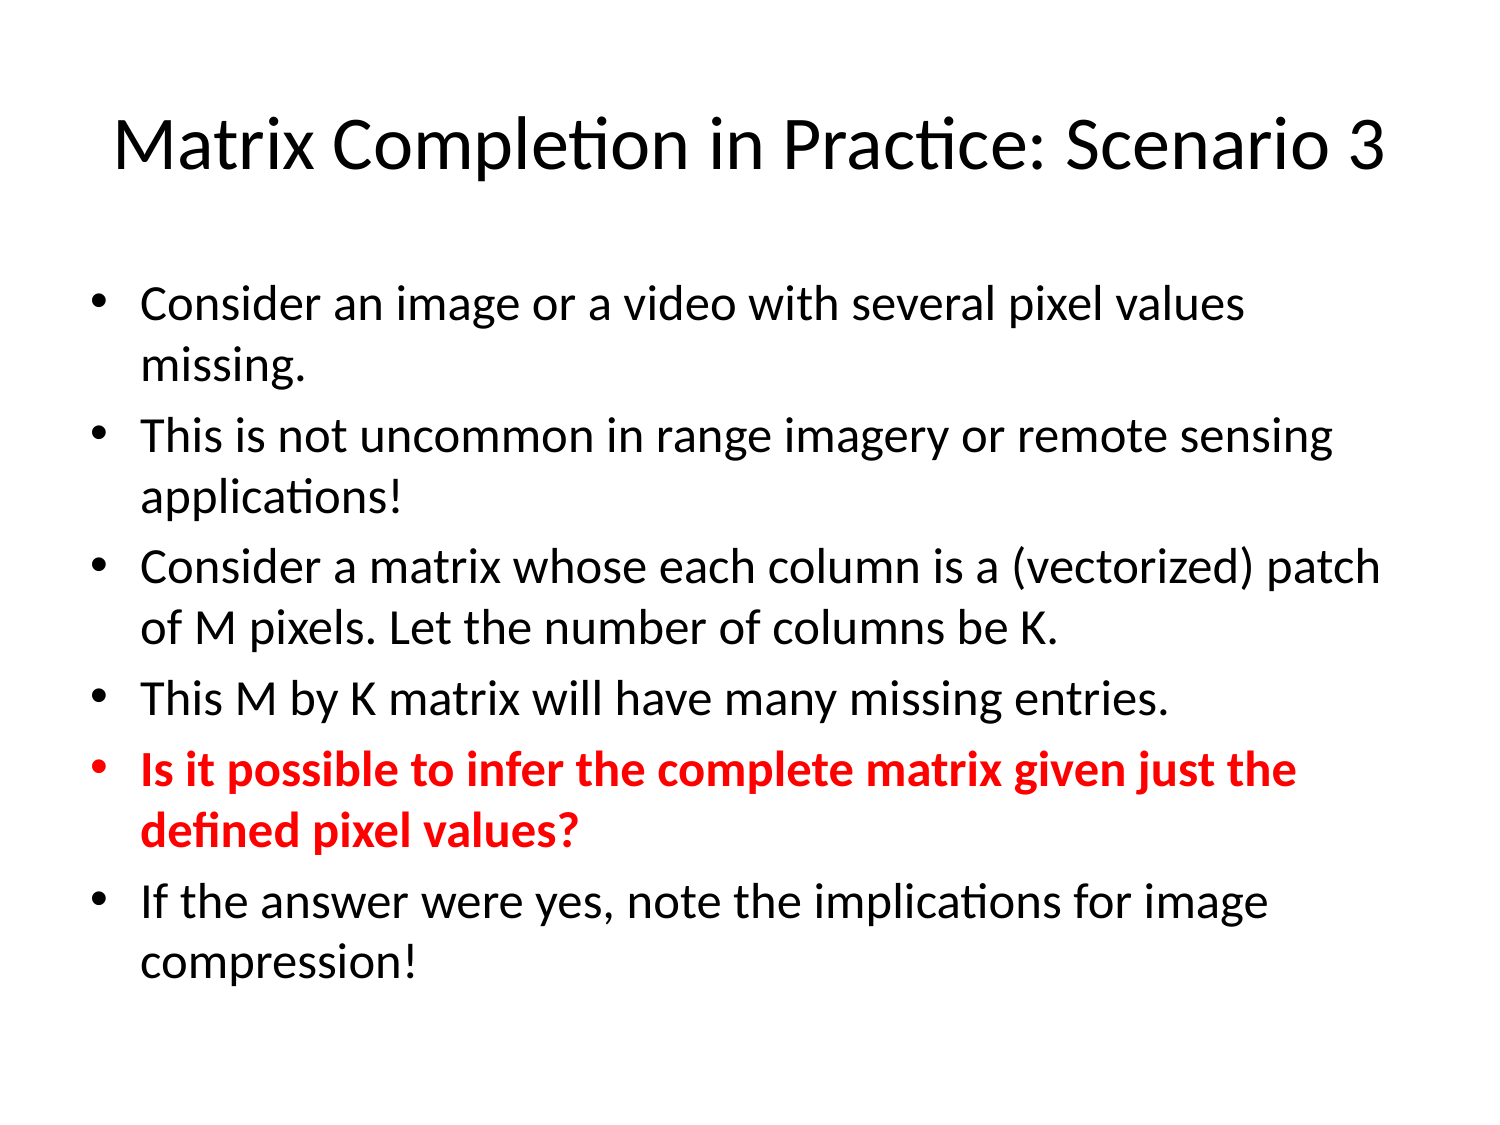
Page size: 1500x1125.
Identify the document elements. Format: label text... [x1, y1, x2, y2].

title Matrix Completion in Practice: Scenario 3 [75, 45, 1425, 233]
list Consider an image or a video with several pixel values missing. This is not uncommon in range imagery or remote sensing applications! Consider a matrix whose each column is a (vectorized) patch of M pixels. Let the number of columns be K. This M by K matrix will have many missing entries. Is it possible to infer the complete matrix given just the defined pixel values? If the answer were yes, note the implications for image compression! [75, 262, 1425, 1005]
